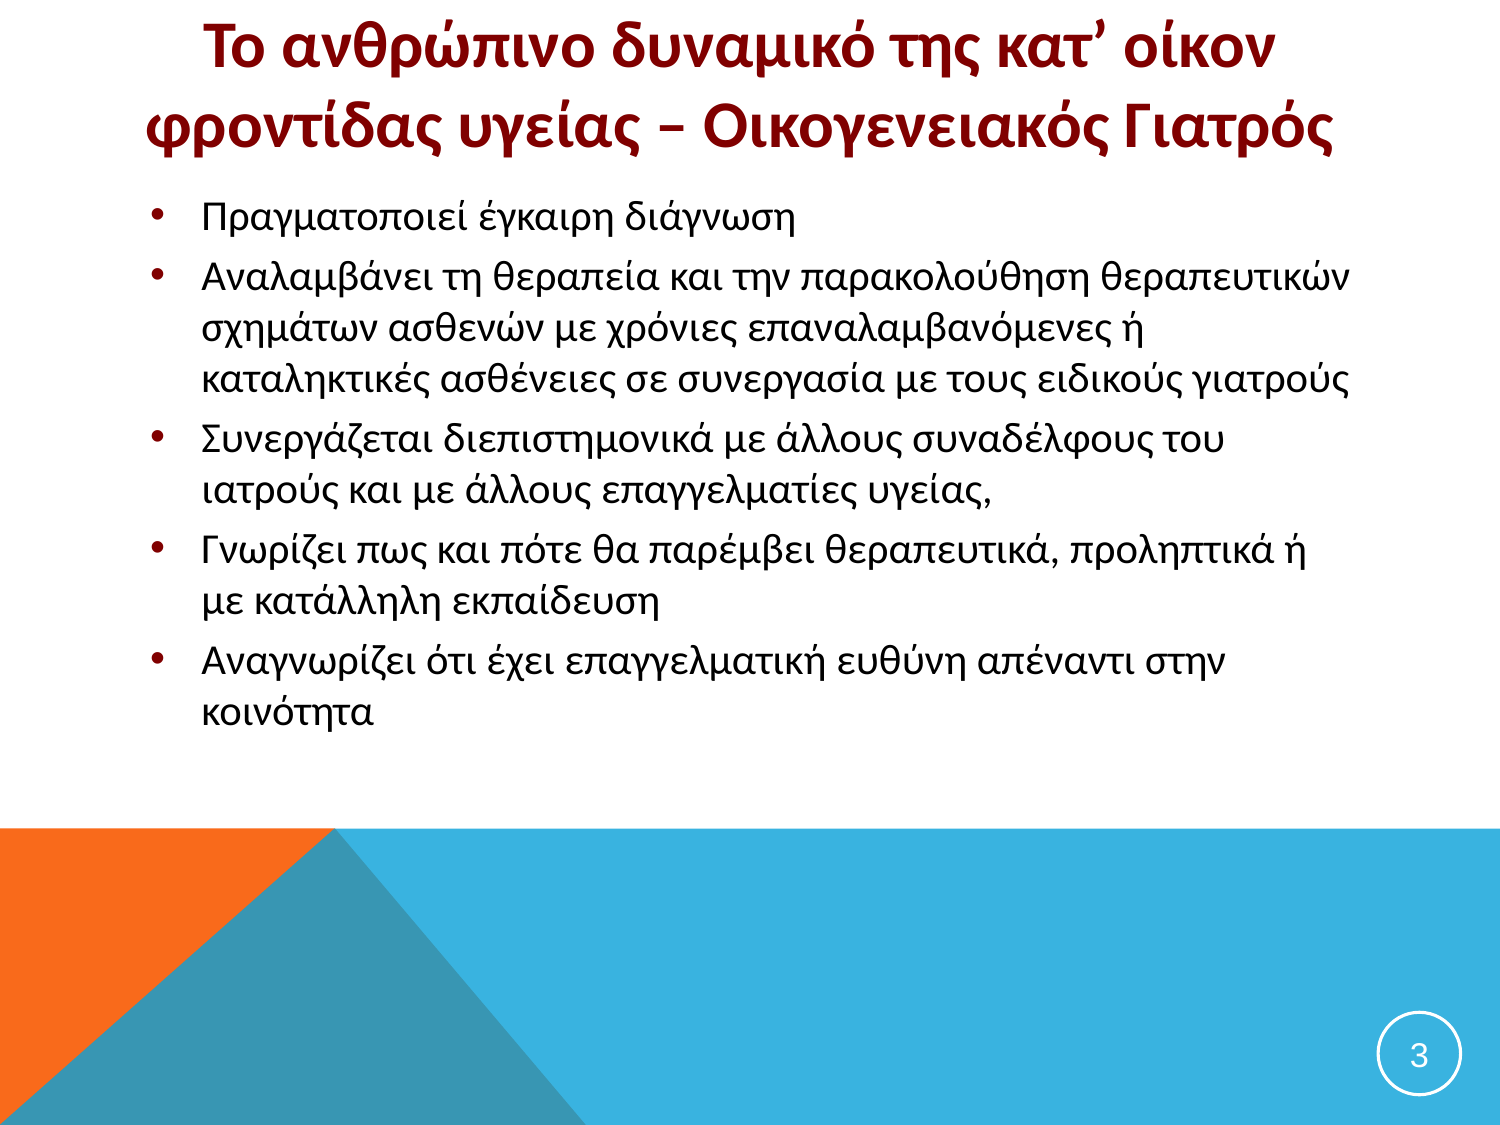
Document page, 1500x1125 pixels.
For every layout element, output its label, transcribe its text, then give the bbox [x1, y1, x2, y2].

list Πραγματοποιεί έγκαιρη διάγνωση Αναλαμβάνει τη θεραπεία και την παρακολούθηση θεραπευτικών σχημάτων ασθενών με χρόνιες επαναλαμβανόμενες ή καταληκτικές ασθένειες σε συνεργασία με τους ειδικούς γιατρούς Συνεργάζεται διεπιστημονικά με άλλους συναδέλφους του ιατρούς και με άλλους επαγγελματίες υγείας, Γνωρίζει πως και πότε θα παρέμβει θεραπευτικά, προληπτικά ή με κατάλληλη εκπαίδευση Αναγνωρίζει ότι έχει επαγγελματική ευθύνη απέναντι στην κοινότητα [135, 180, 1369, 768]
title Το ανθρώπινο δυναμικό της κατ’ οίκον φροντίδας υγείας – Οικογενειακός Γιατρός [112, 12, 1369, 150]
slide_number 3 [1376, 1010, 1463, 1097]
